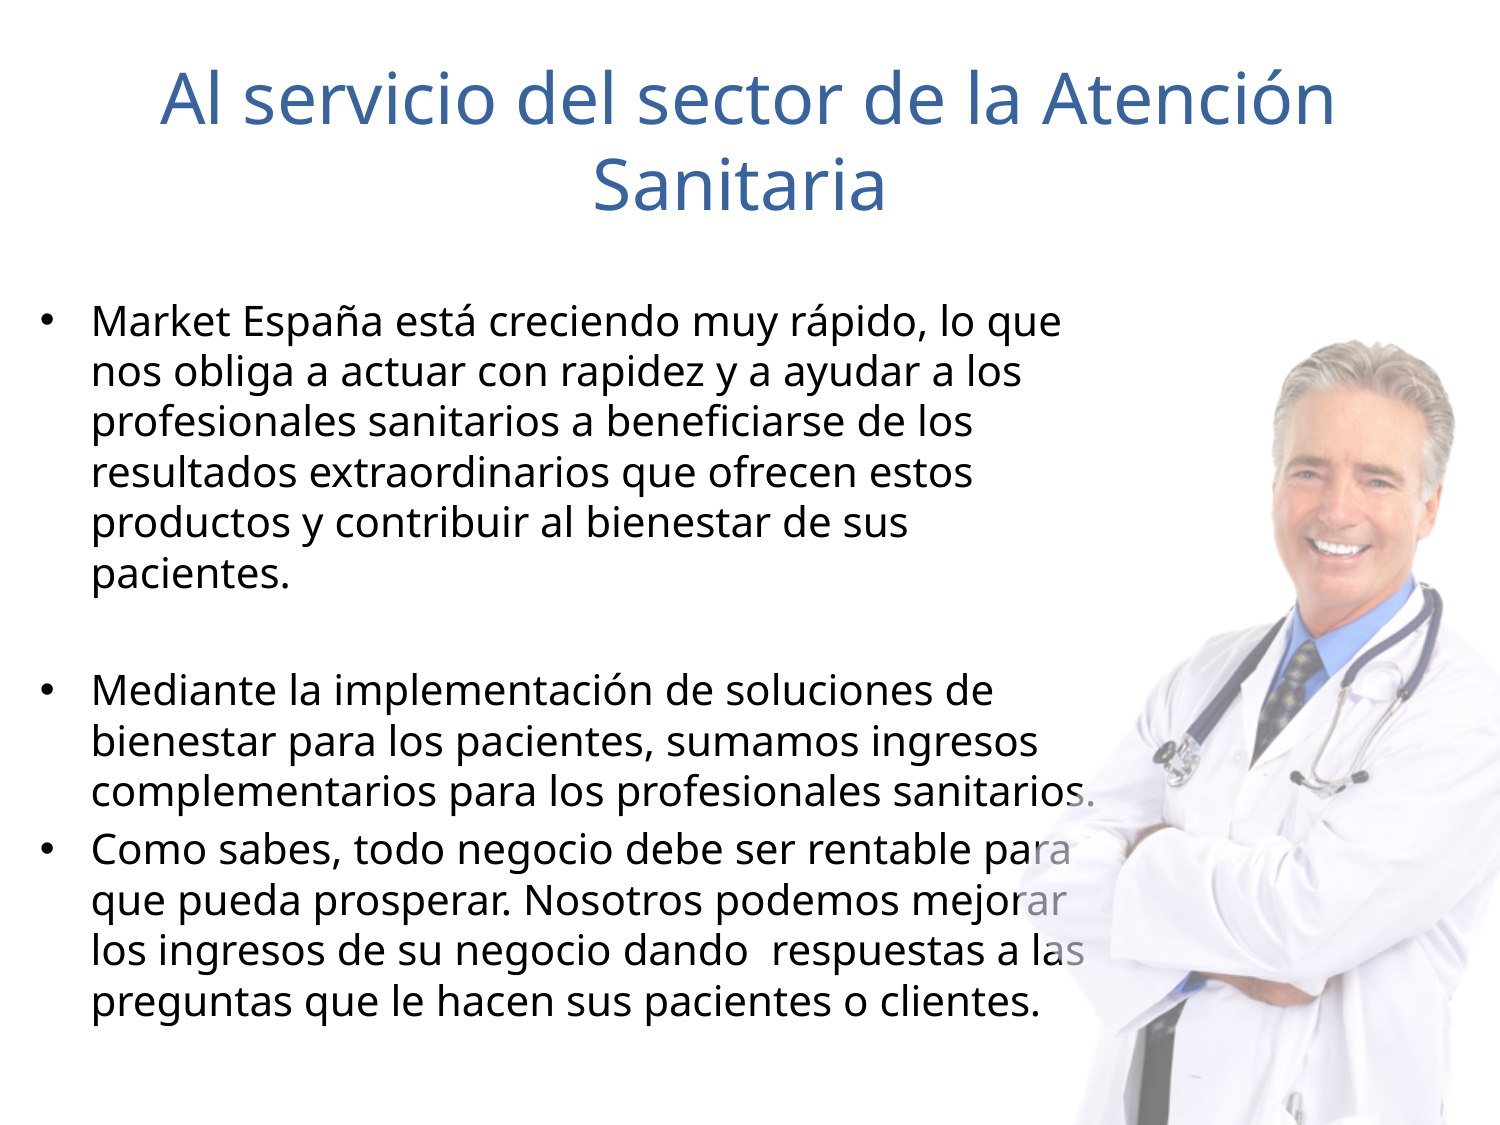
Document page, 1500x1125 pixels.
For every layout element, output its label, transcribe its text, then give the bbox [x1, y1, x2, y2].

title Al servicio del sector de la Atención Sanitaria [75, 45, 1425, 233]
list Market España está creciendo muy rápido, lo que nos obliga a actuar con rapidez y a ayudar a los profesionales sanitarios a beneficiarse de los resultados extraordinarios que ofrecen estos productos y contribuir al bienestar de sus pacientes. Mediante la implementación de soluciones de bienestar para los pacientes, sumamos ingresos complementarios para los profesionales sanitarios. Como sabes, todo negocio debe ser rentable para que pueda prosperar. Nosotros podemos mejorar los ingresos de su negocio dando respuestas a las preguntas que le hacen sus pacientes o clientes. [24, 249, 1113, 1125]
picture [962, 315, 1500, 1125]
